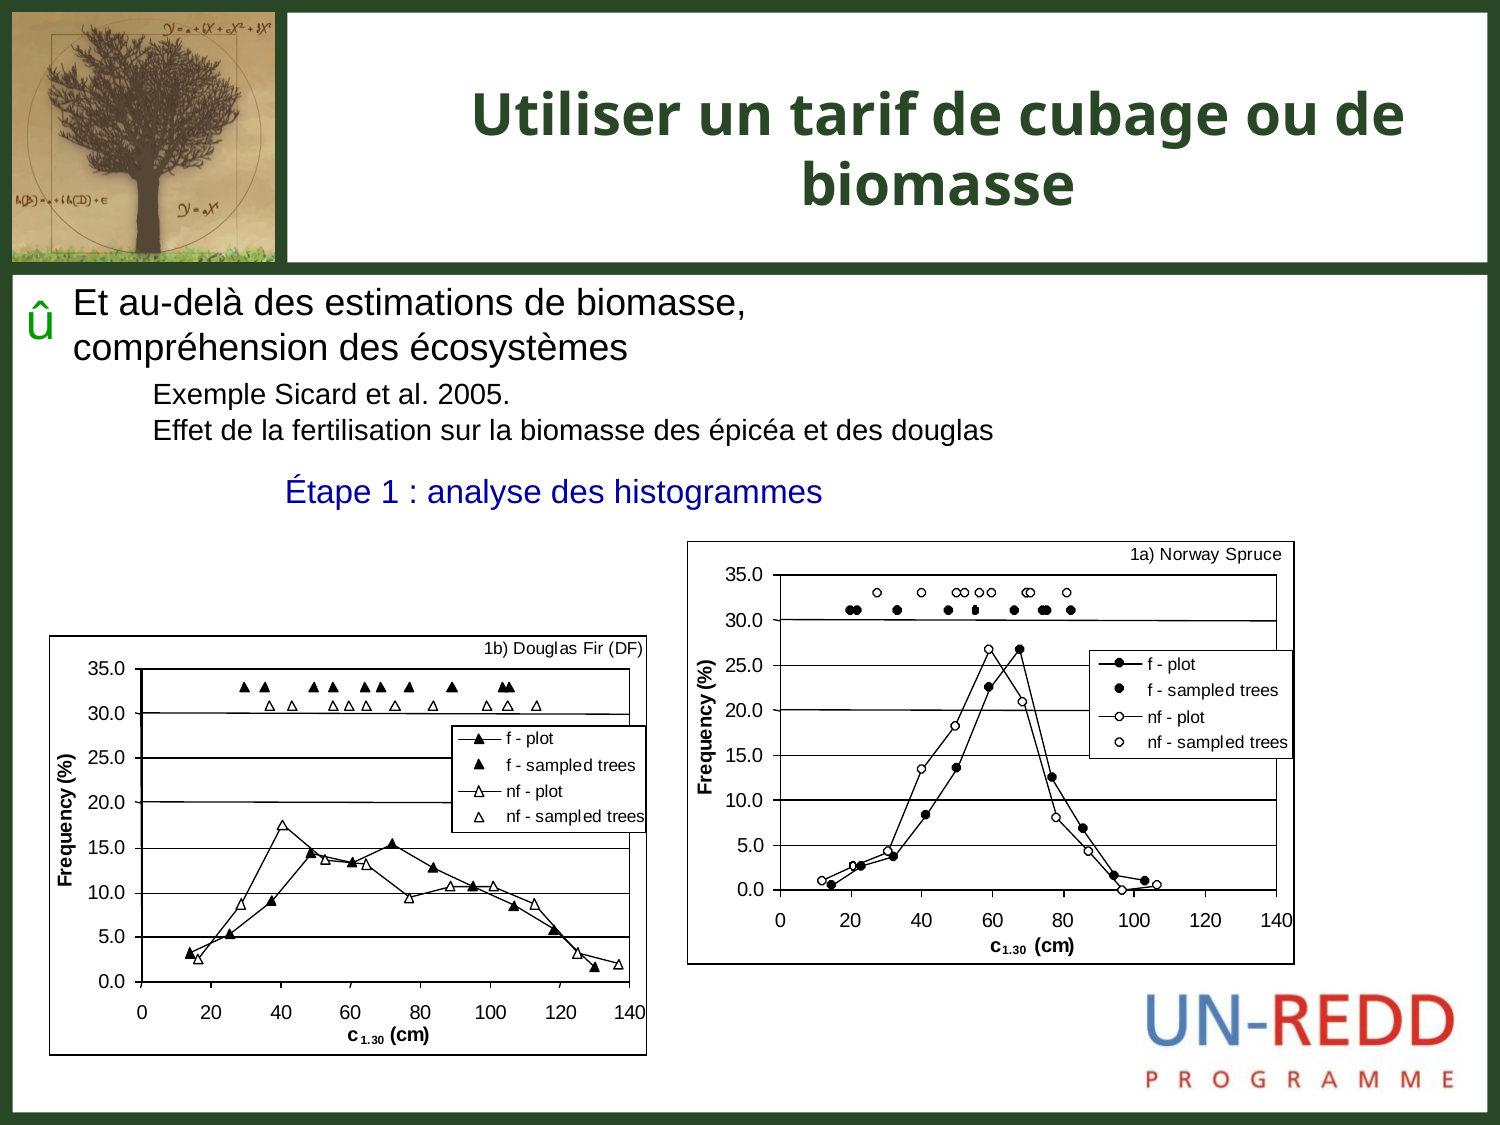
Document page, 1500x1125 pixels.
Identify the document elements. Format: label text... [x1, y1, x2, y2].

text_box Exemple Sicard et al. 2005. Effet de la fertilisation sur la biomasse des épicéa et des douglas [137, 368, 1010, 454]
title Utiliser un tarif de cubage ou de biomasse [401, 21, 1475, 273]
picture [40, 627, 668, 1074]
text_box û [25, 290, 58, 350]
picture [12, 12, 275, 262]
text_box Étape 1 : analyse des histogrammes [270, 462, 839, 518]
text_box Et au-delà des estimations de biomasse, compréhension des écosystèmes [72, 278, 758, 369]
picture [678, 533, 1463, 1106]
